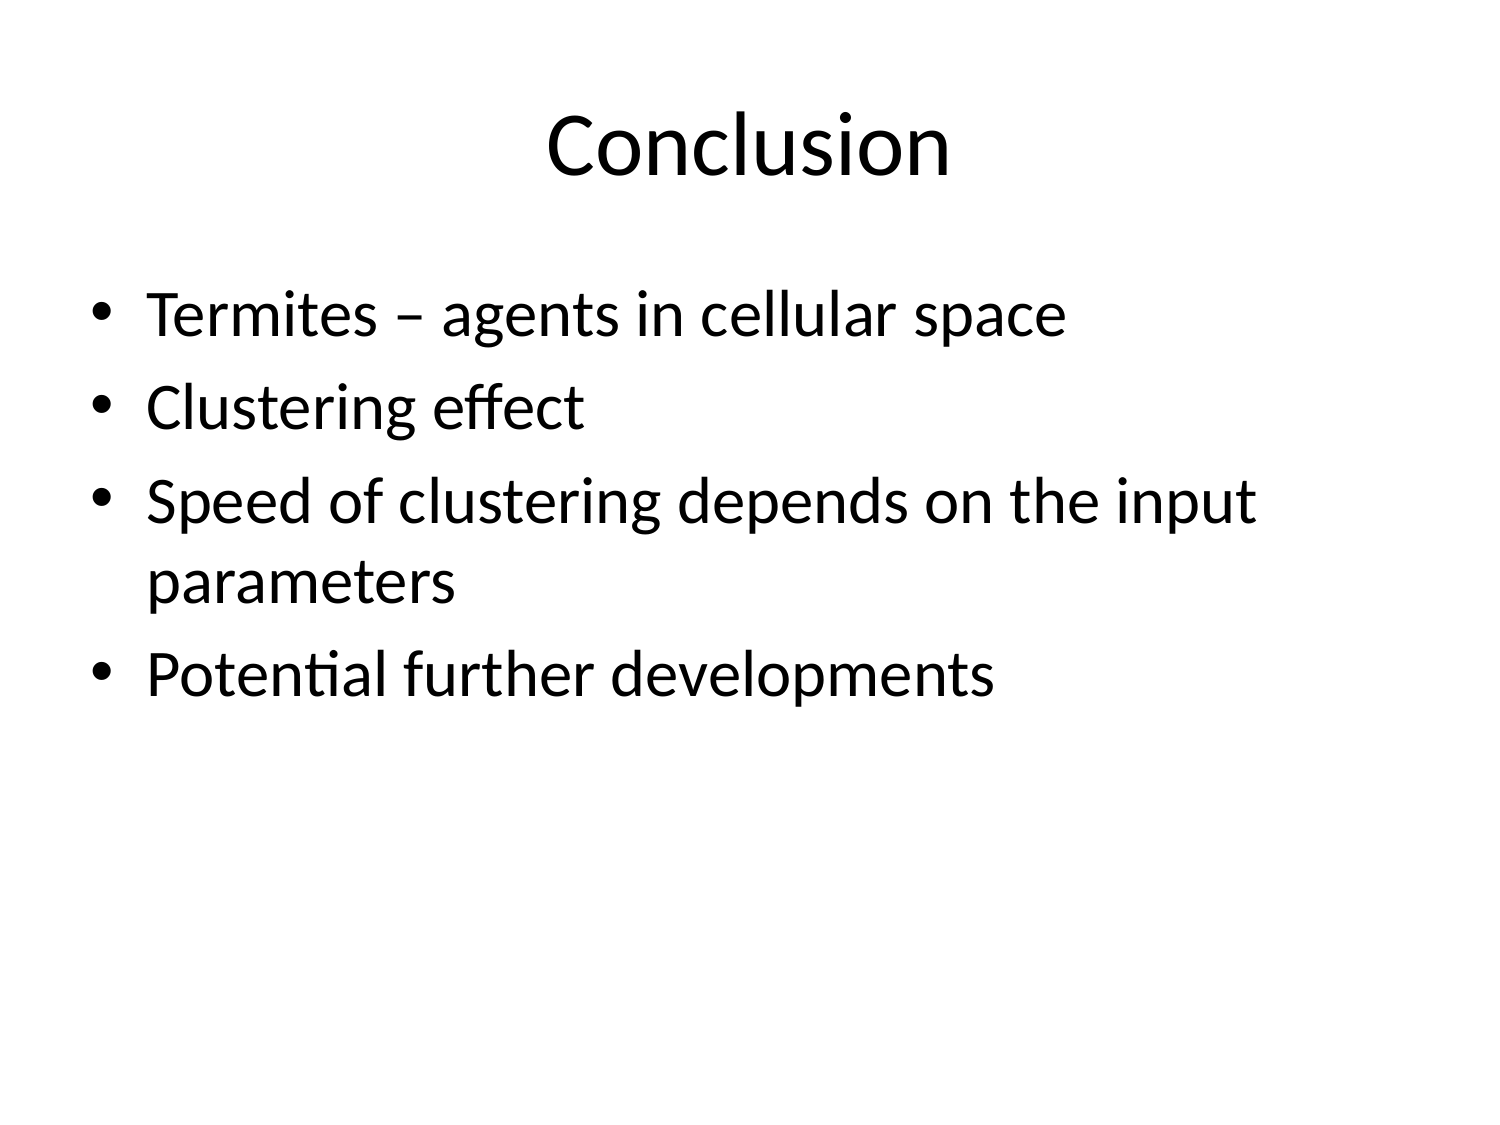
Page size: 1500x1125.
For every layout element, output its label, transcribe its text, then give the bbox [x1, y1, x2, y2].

title Conclusion [75, 45, 1425, 233]
list Termites – agents in cellular space Clustering effect Speed of clustering depends on the input parameters Potential further developments [75, 262, 1425, 1005]
